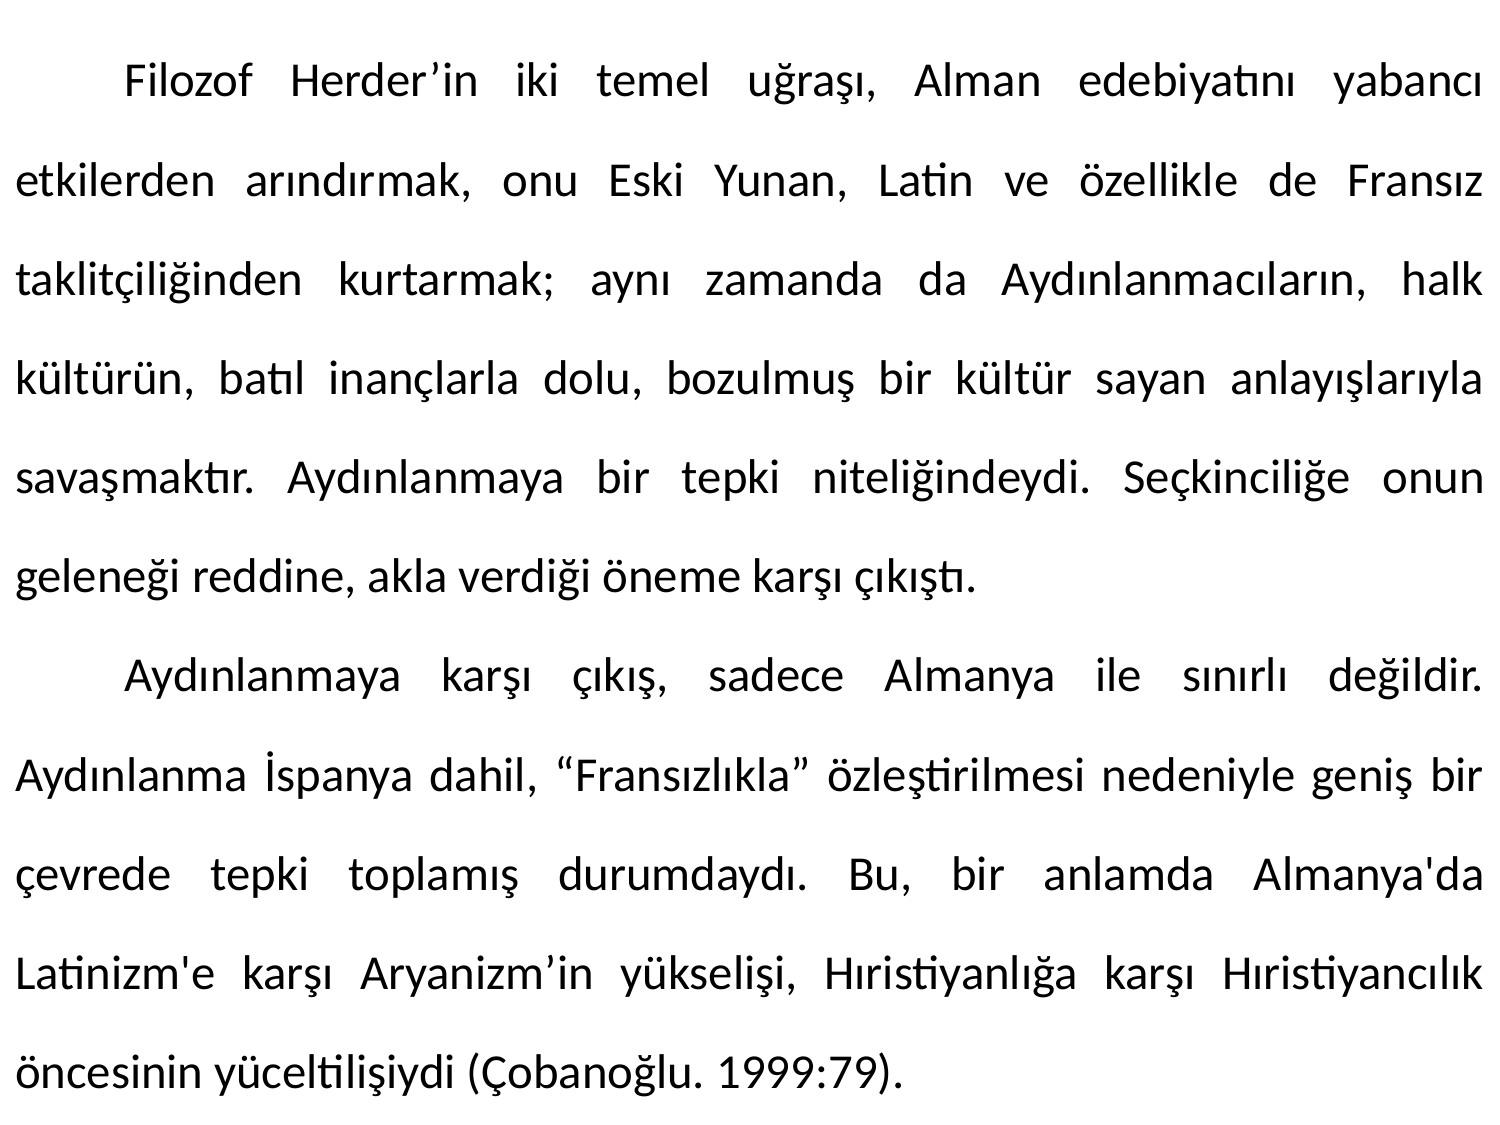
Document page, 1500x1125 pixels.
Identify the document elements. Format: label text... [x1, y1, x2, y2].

list Filozof Herder’in iki temel uğraşı, Alman edebiyatını yabancı etkilerden arındırmak, onu Eski Yunan, Latin ve özellikle de Fransız taklitçiliğinden kurtarmak; aynı zamanda da Aydınlanmacıların, halk kültürün, batıl inançlarla dolu, bozulmuş bir kültür sayan anlayışlarıyla savaşmaktır. Aydınlanmaya bir tepki niteliğindeydi. Seçkinciliğe onun geleneği reddine, akla verdiği öneme karşı çıkıştı. Aydınlanmaya karşı çıkış, sadece Almanya ile sınırlı değildir. Aydınlanma İspanya dahil, “Fransızlıkla” özleştirilmesi nedeniyle geniş bir çevrede tepki toplamış durumdaydı. Bu, bir anlamda Almanya'da Latinizm'e karşı Aryanizm’in yükselişi, Hıristiyanlığa karşı Hıristiyancılık öncesinin yüceltilişiydi (Çobanoğlu. 1999:79). [0, 0, 1500, 1125]
